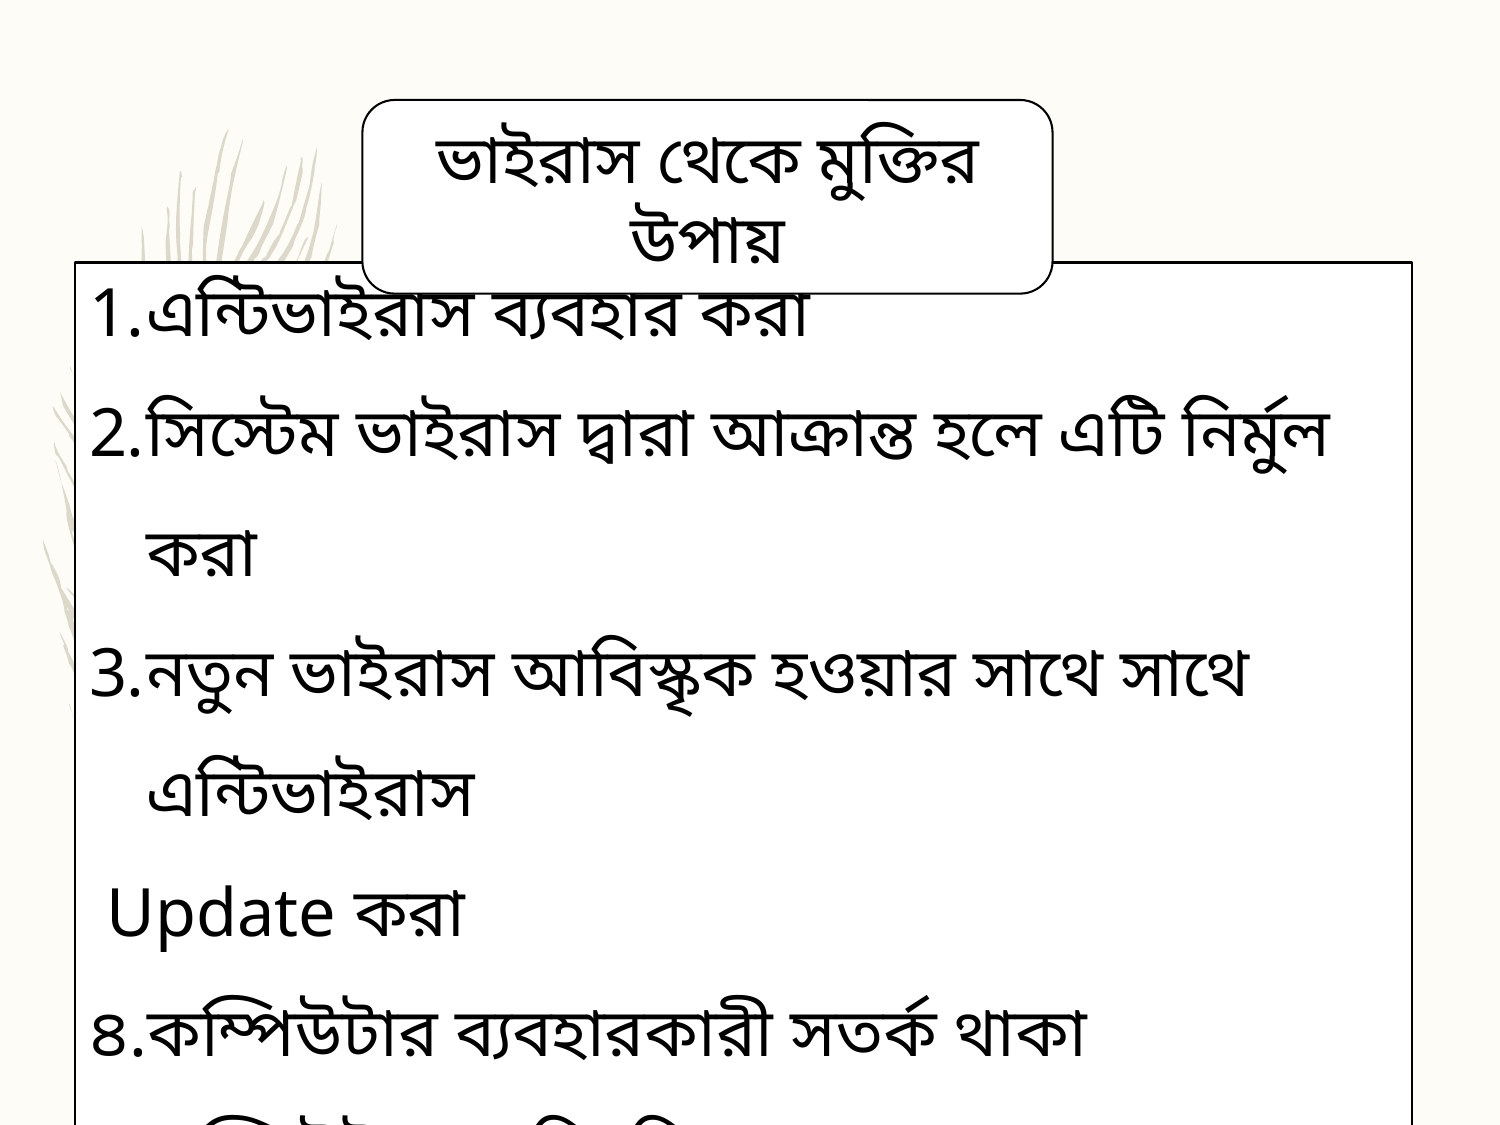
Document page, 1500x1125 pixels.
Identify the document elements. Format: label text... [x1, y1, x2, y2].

text_box ভাইরাস থেকে মুক্তির উপায় [361, 98, 1054, 295]
text_box এন্টিভাইরাস ব্যবহার করা সিস্টেম ভাইরাস দ্বারা আক্রান্ত হলে এটি নির্মুল করা নতুন ভাইরাস আবিস্কৃক হওয়ার সাথে সাথে এন্টিভাইরাস Update করা ৪.কম্পিউটার ব্যবহারকারী সতর্ক থাকা ৫.কম্পিউটারকে নিয়মিত স্ক্যান করা [74, 261, 1413, 1125]
